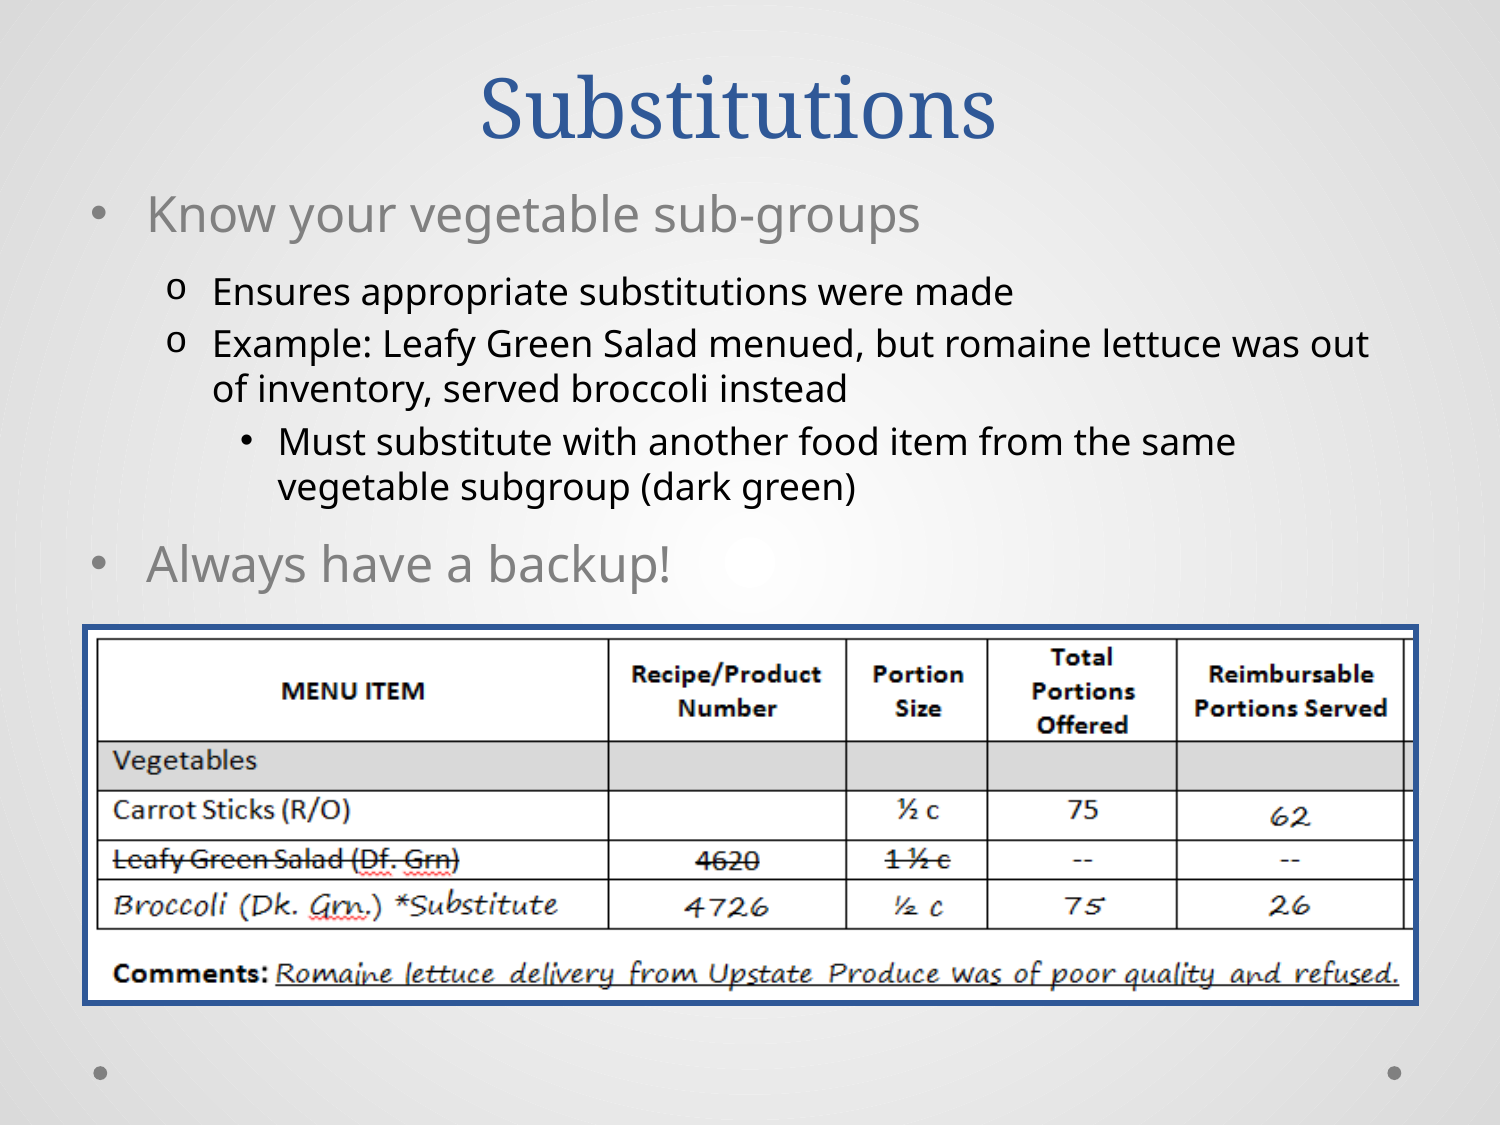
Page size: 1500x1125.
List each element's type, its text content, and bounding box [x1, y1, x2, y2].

picture [87, 630, 1414, 1001]
list Know your vegetable sub-groups Ensures appropriate substitutions were made Example: Leafy Green Salad menued, but romaine lettuce was out of inventory, served broccoli instead Must substitute with another food item from the same vegetable subgroup (dark green) Always have a backup! [75, 174, 1425, 905]
title Substitutions [99, 24, 1400, 163]
